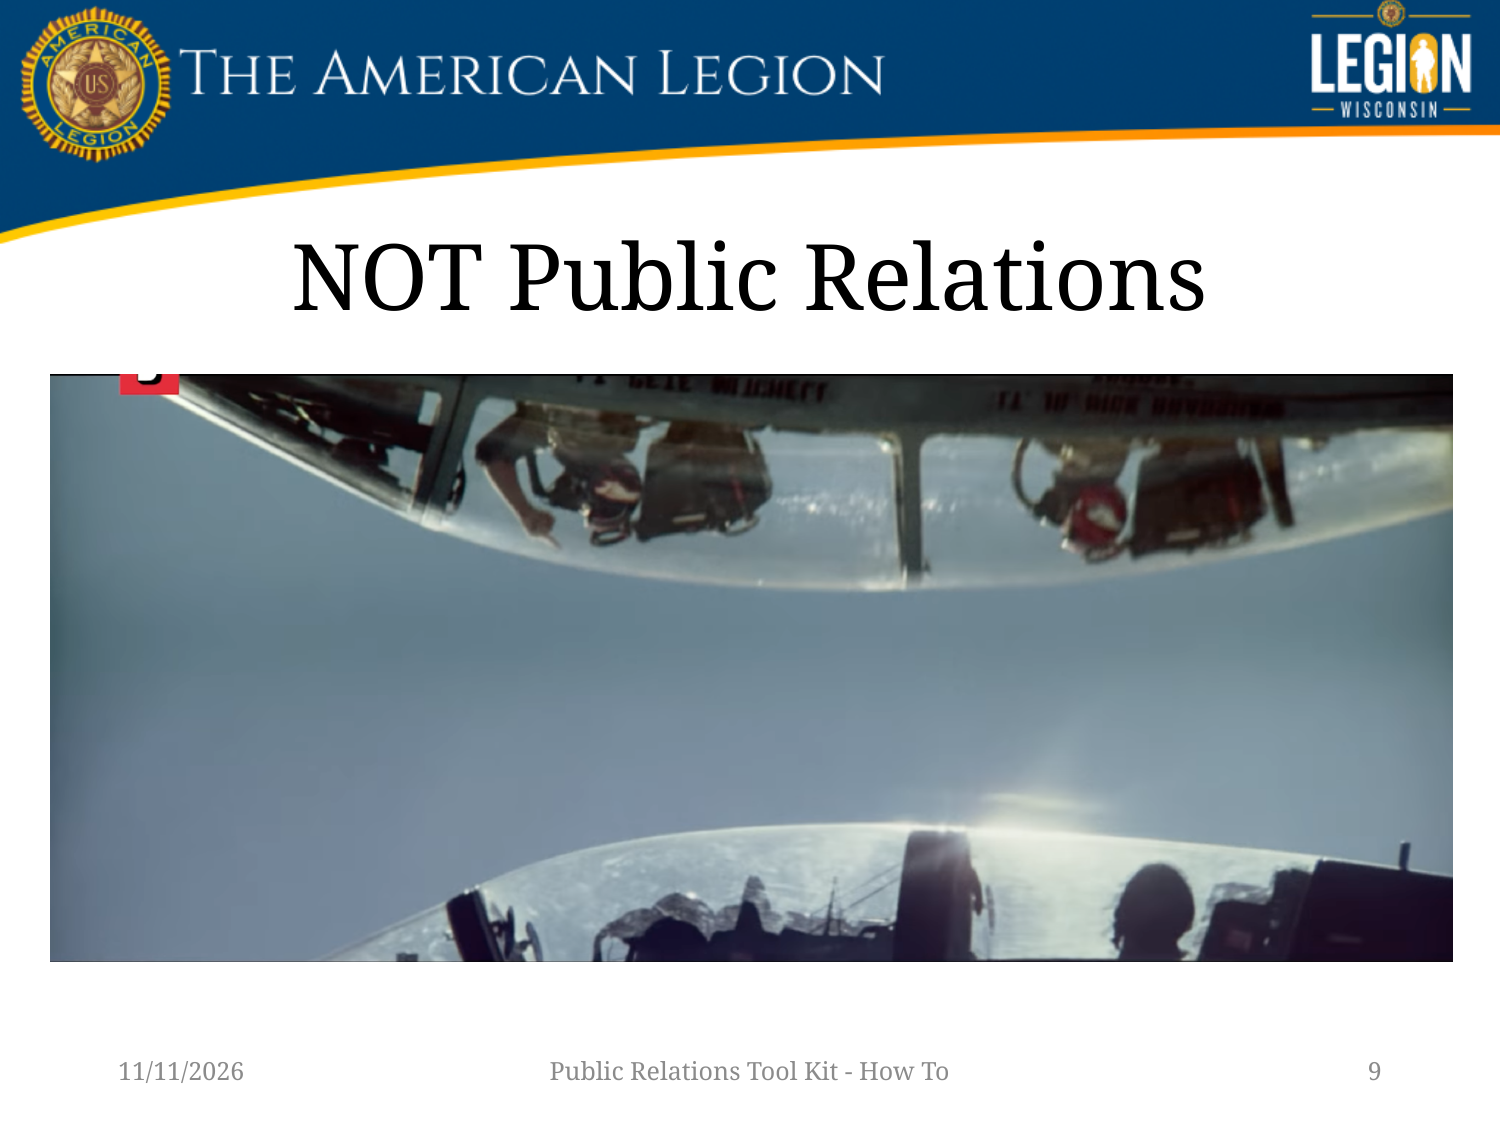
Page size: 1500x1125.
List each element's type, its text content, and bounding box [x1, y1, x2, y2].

footer Public Relations Tool Kit - How To [496, 1042, 1004, 1103]
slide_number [103, 1042, 441, 1103]
picture [0, 0, 1500, 1125]
title NOT Public Relations [103, 208, 1397, 354]
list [49, 374, 1453, 962]
slide_number 9 [1059, 1042, 1397, 1103]
